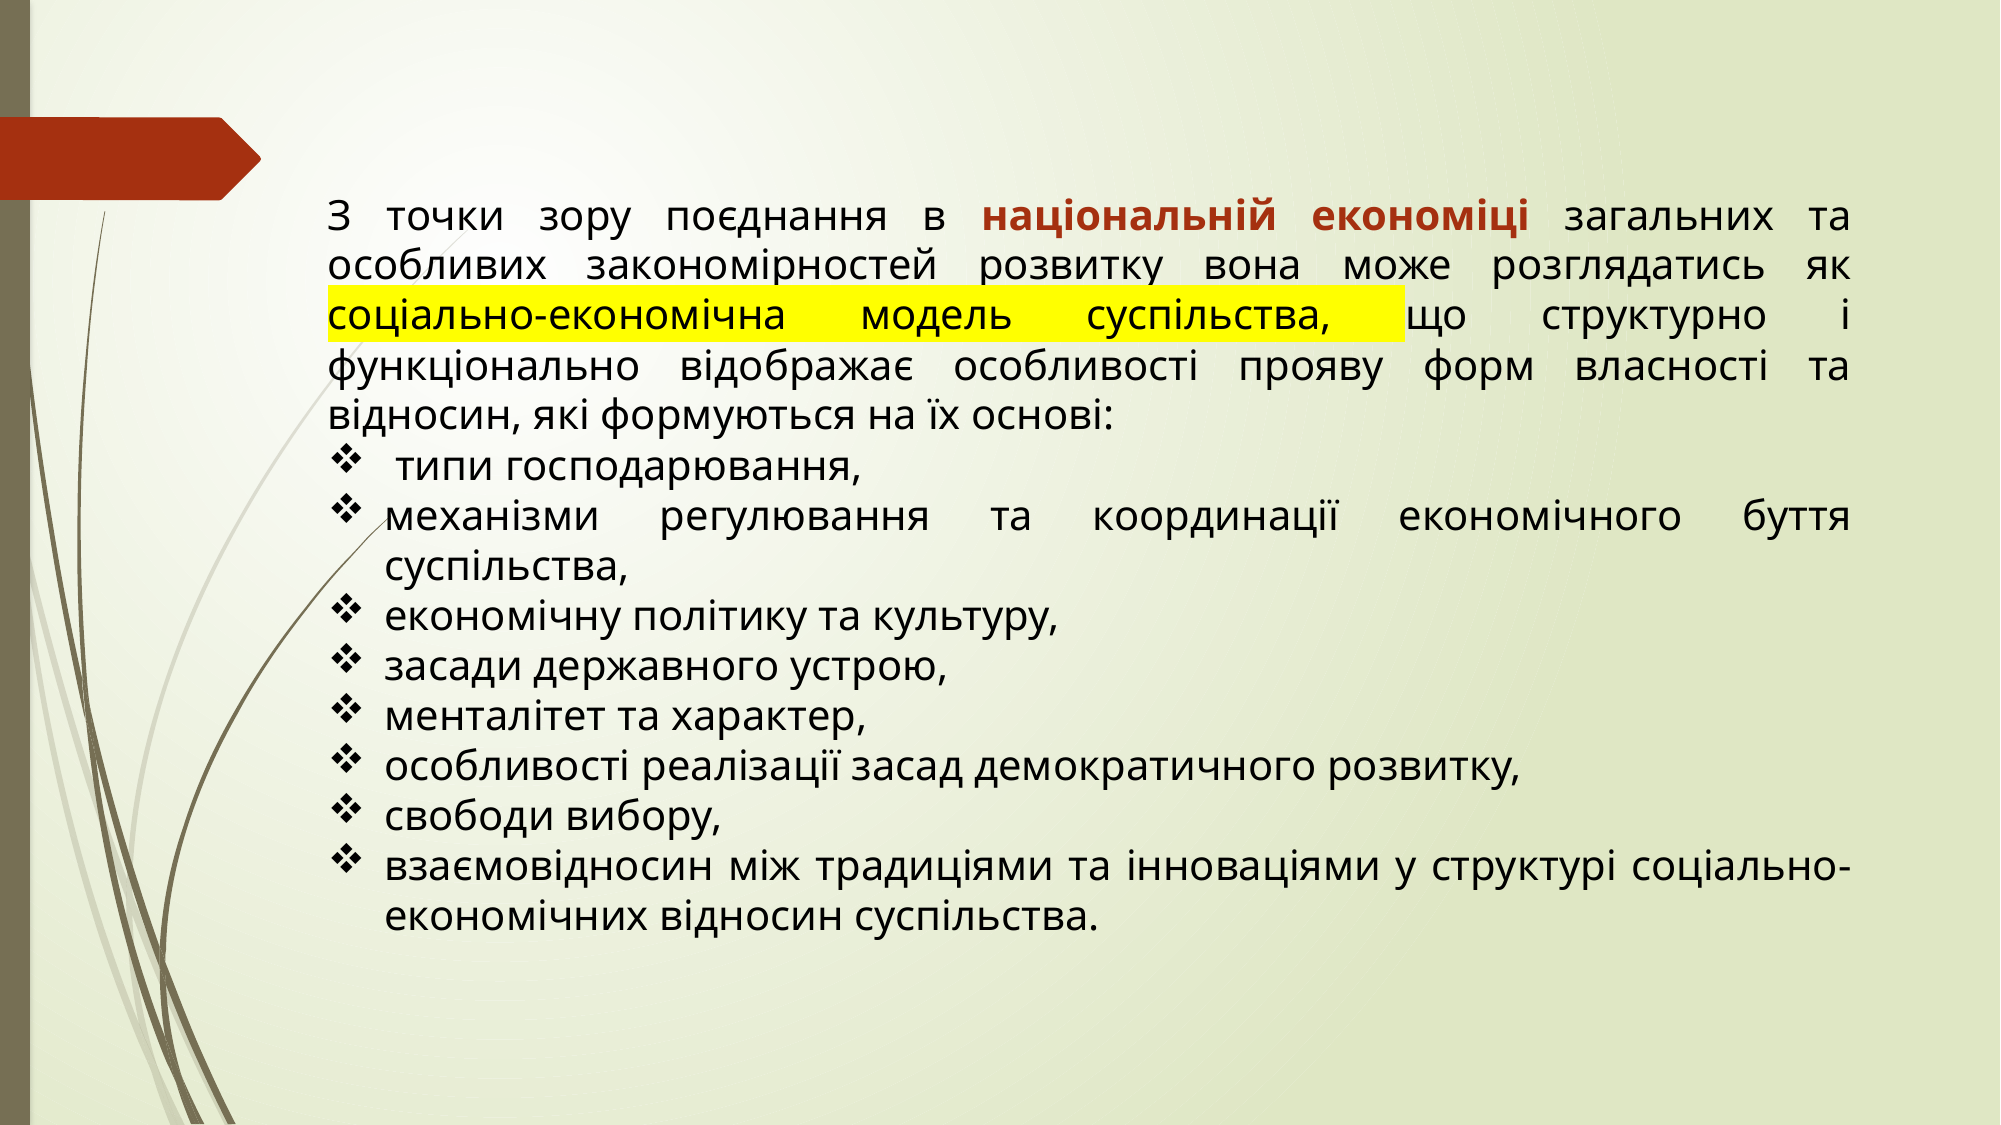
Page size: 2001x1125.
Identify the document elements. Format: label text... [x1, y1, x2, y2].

text_box З точки зору поєднання в національній економіці загальних та особливих закономірностей розвитку вона може розглядатись як соціально-економічна модель суспільства, що структурно і функціонально відображає особливості прояву форм власності та відносин, які формуються на їх основі: типи господарювання, механізми регулювання та координації економічного буття суспільства, економічну політику та культуру, засади державного устрою, менталітет та характер, особливості реалізації засад демократичного розвитку, свободи вибору, взаємовідносин між традиціями та інноваціями у структурі соціально-економічних відносин суспільства. [313, 180, 1867, 946]
